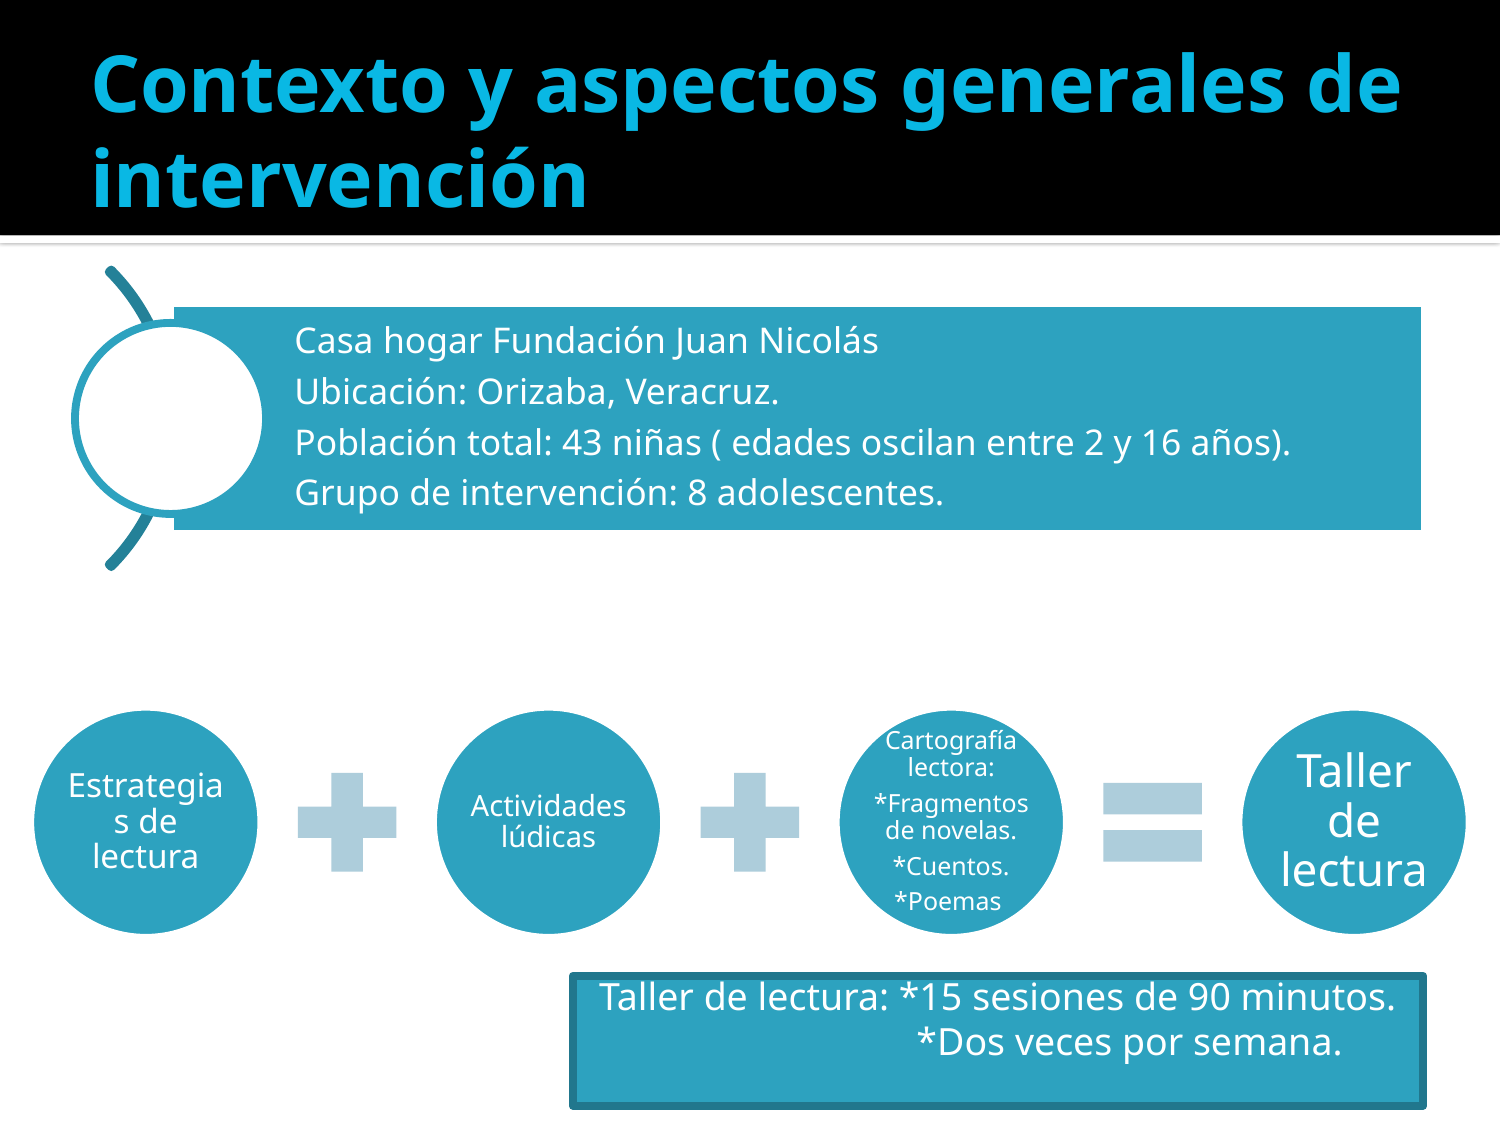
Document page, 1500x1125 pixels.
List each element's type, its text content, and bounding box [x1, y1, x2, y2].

title Contexto y aspectos generales de intervención [75, 25, 1425, 231]
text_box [29, 538, 1471, 1106]
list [74, 262, 1425, 537]
